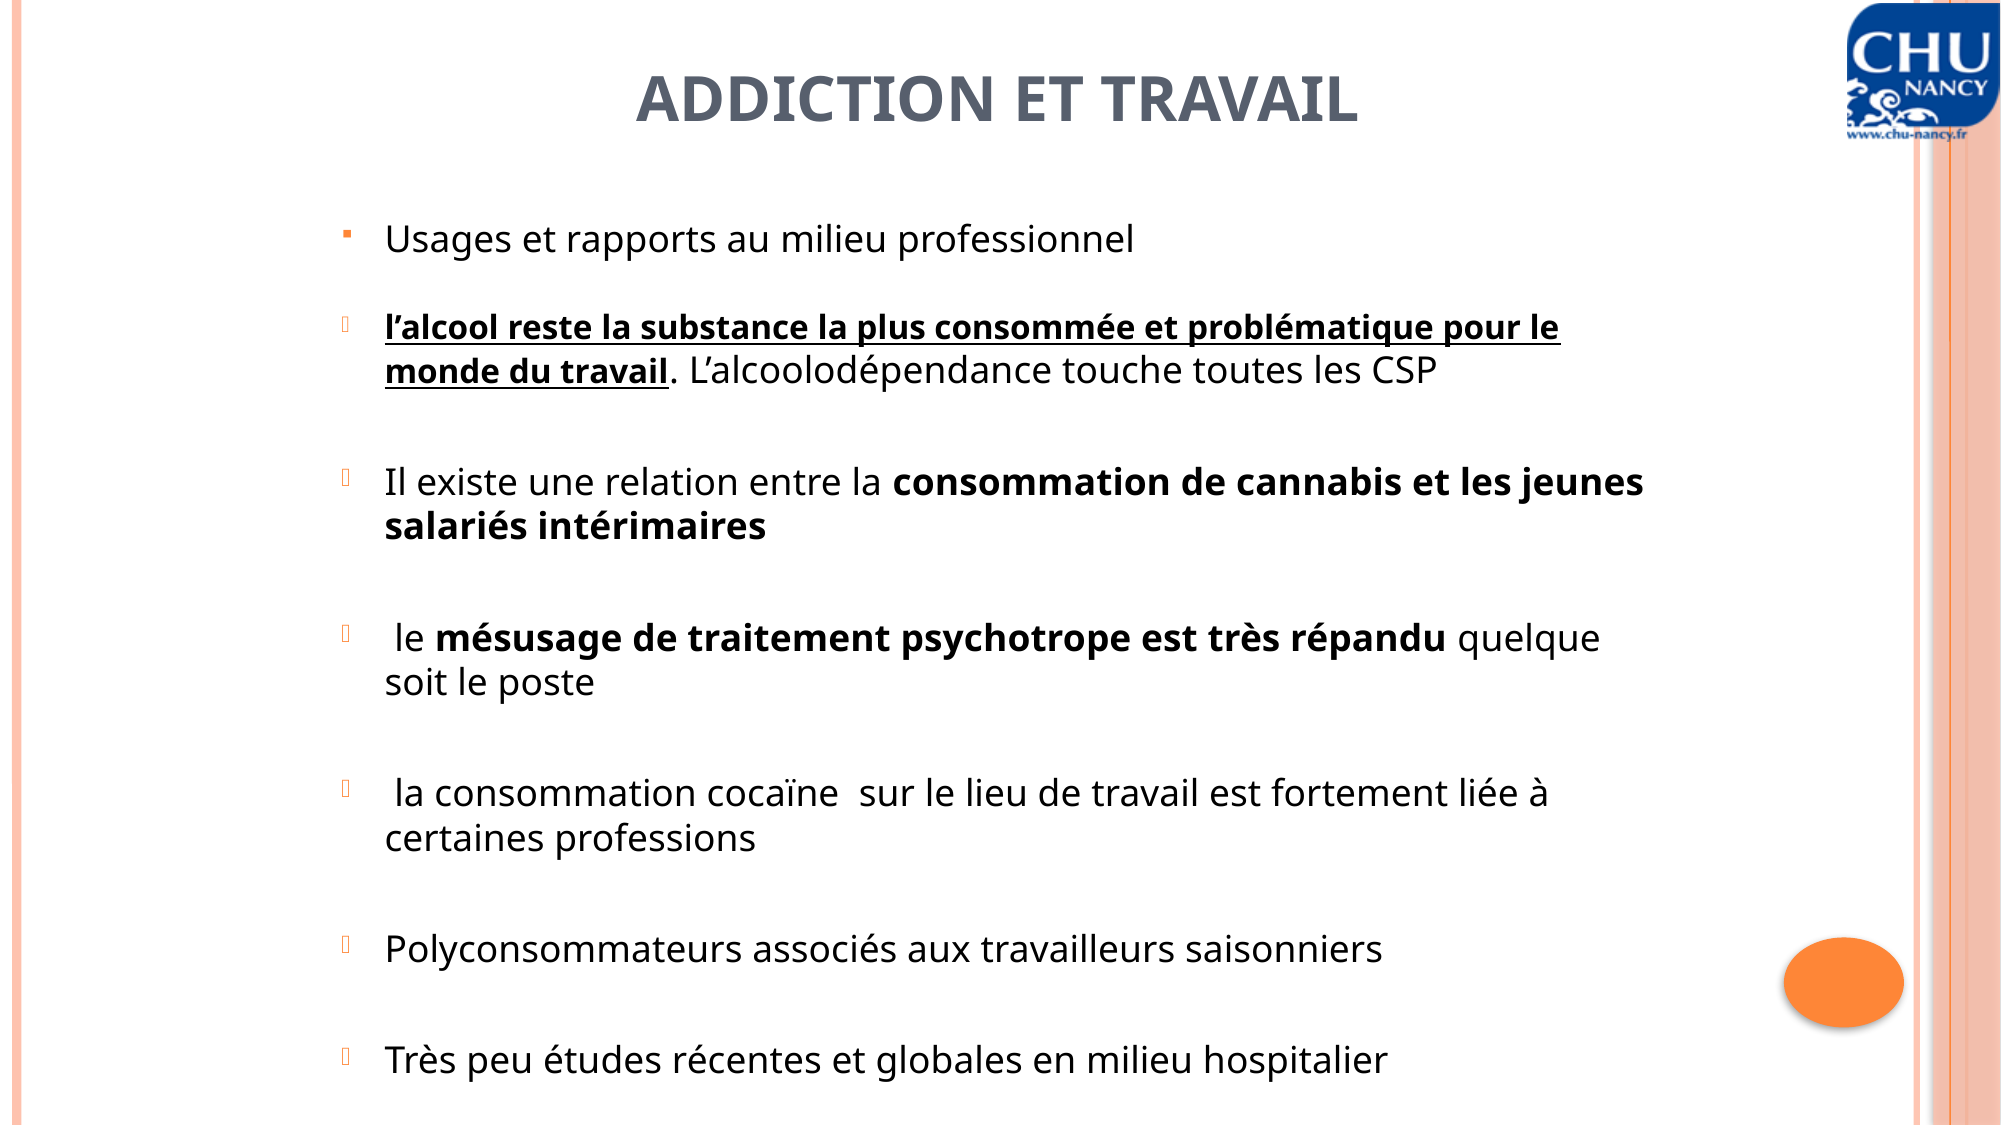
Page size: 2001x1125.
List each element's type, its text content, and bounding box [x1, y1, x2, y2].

title ADDICTION ET TRAVAIL [323, 0, 1674, 142]
list Usages et rapports au milieu professionnel l’alcool reste la substance la plus consommée et problématique pour le monde du travail. L’alcoolodépendance touche toutes les CSP Il existe une relation entre la consommation de cannabis et les jeunes salariés intérimaires le mésusage de traitement psychotrope est très répandu quelque soit le poste la consommation cocaïne sur le lieu de travail est fortement liée à certaines professions Polyconsommateurs associés aux travailleurs saisonniers Très peu études récentes et globales en milieu hospitalier [326, 208, 1677, 1094]
picture [1847, 3, 2000, 142]
